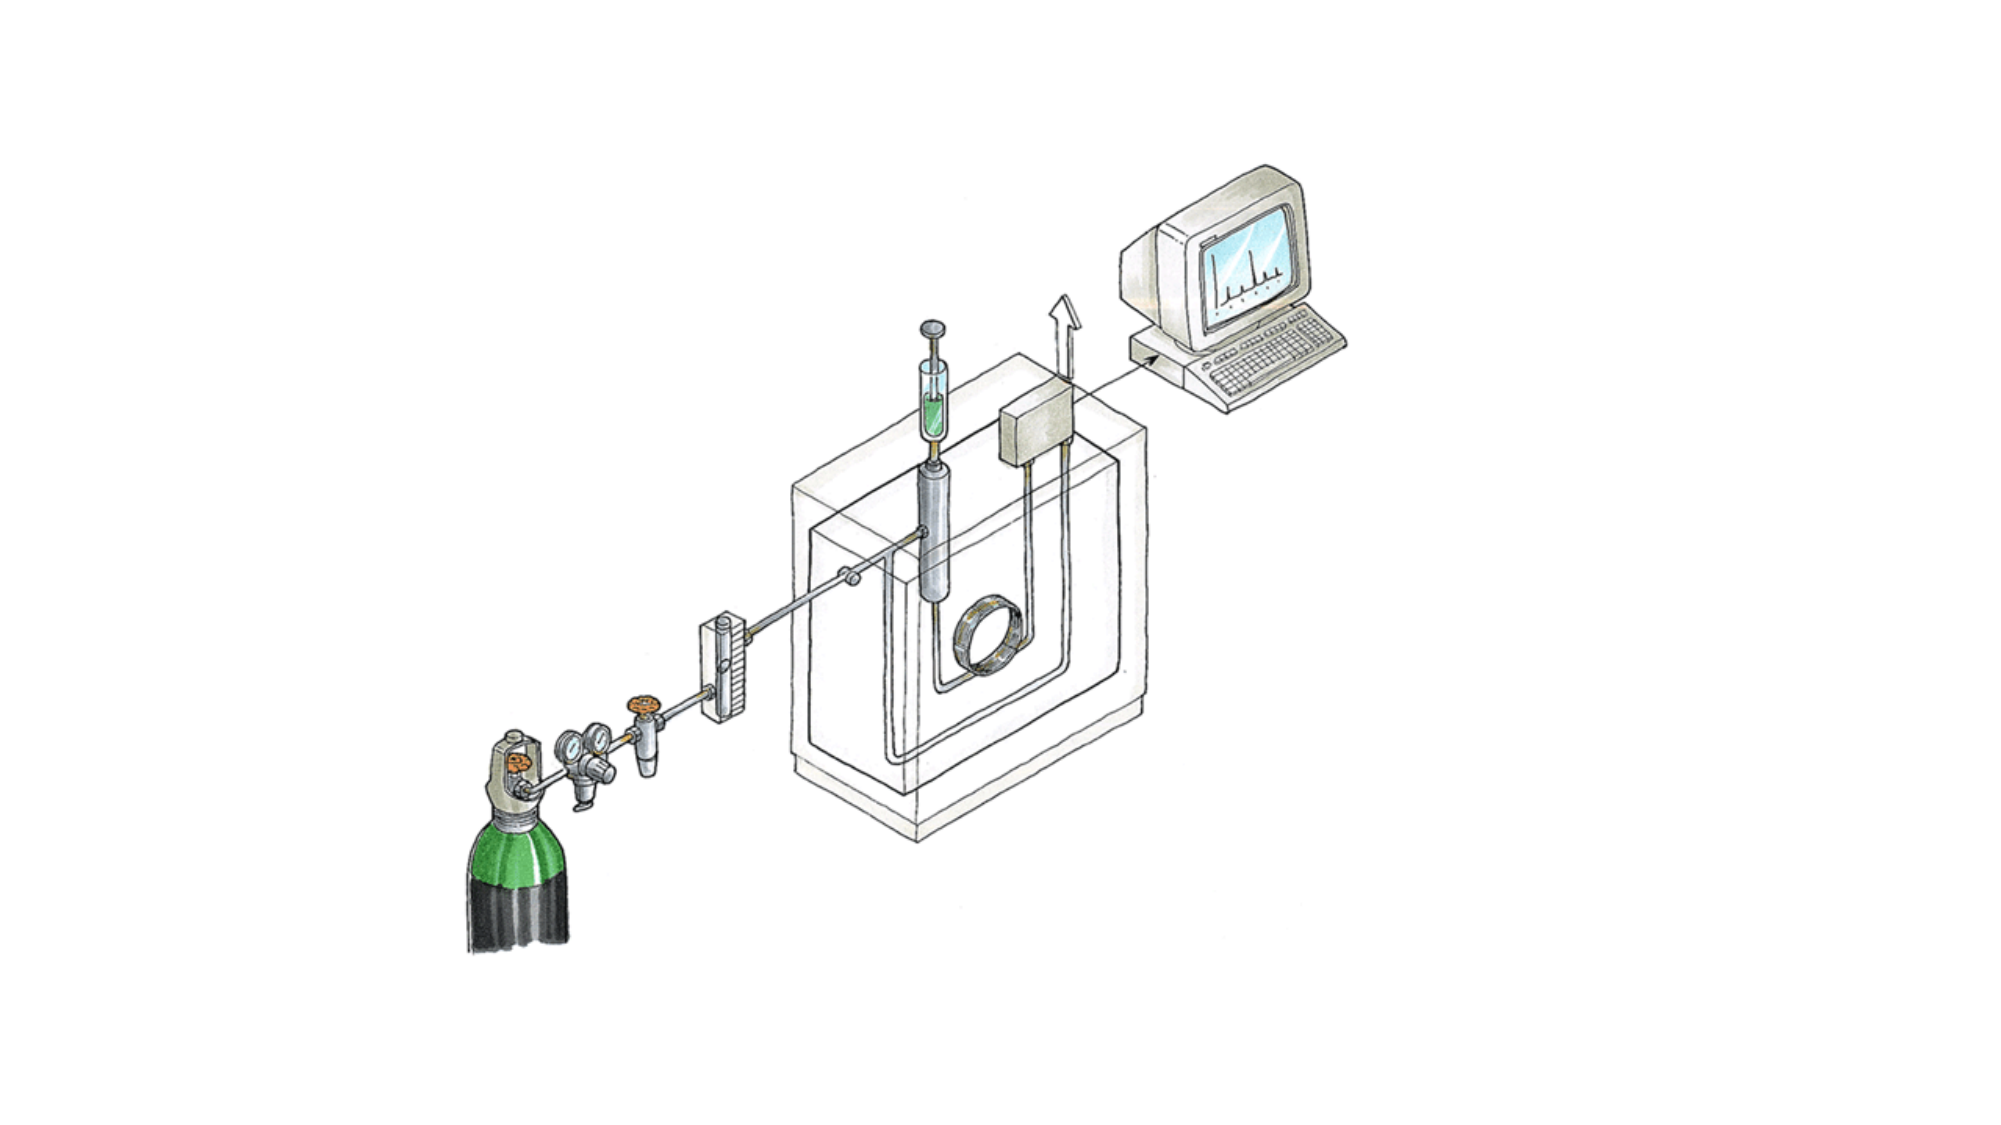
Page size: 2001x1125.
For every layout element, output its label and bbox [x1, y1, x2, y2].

picture [437, 152, 1357, 961]
